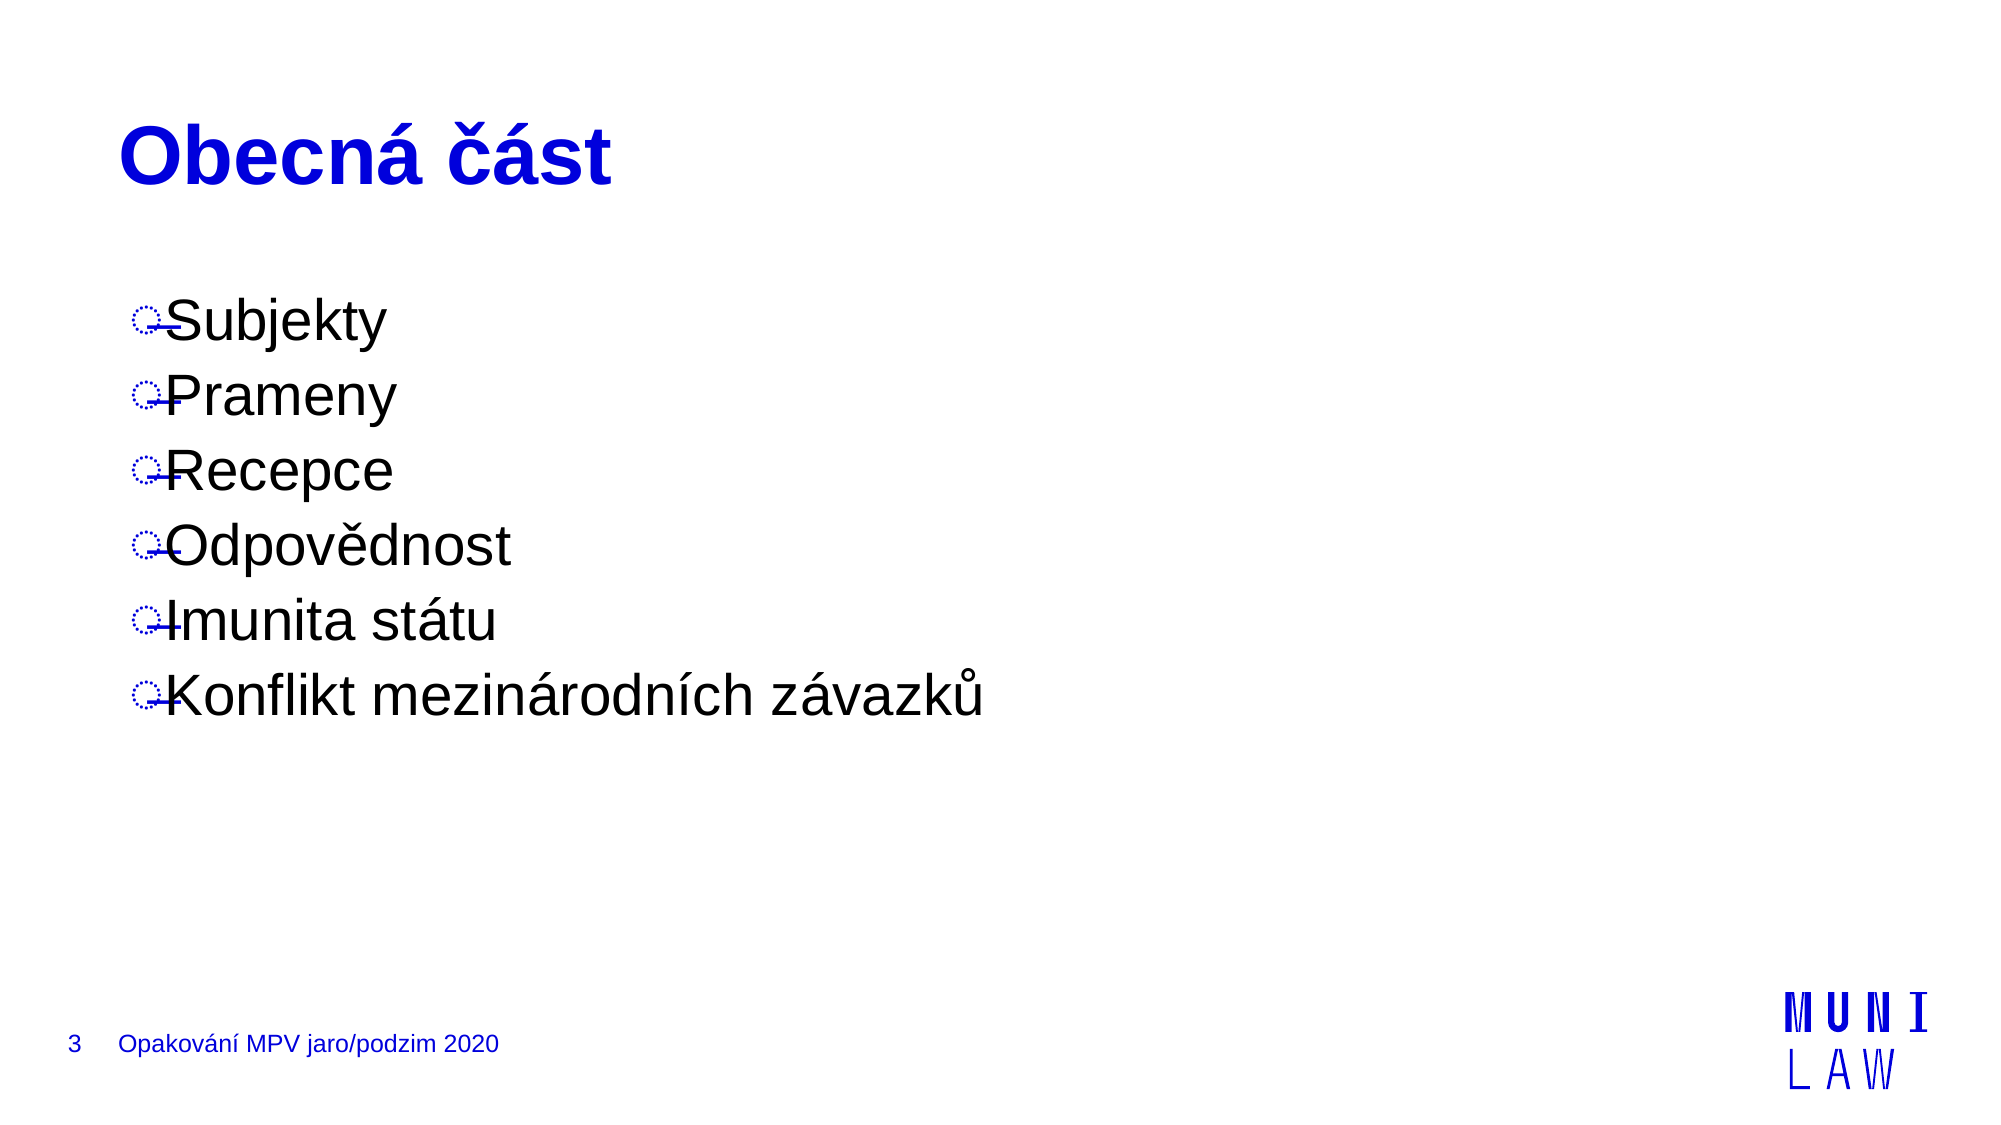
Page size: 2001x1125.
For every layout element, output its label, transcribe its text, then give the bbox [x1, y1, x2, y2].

title Obecná část [118, 118, 1883, 193]
footer Opakování MPV jaro/podzim 2020 [118, 1021, 1418, 1063]
list Subjekty Prameny Recepce Odpovědnost Imunita státu Konflikt mezinárodních závazků [118, 277, 1883, 957]
slide_number 3 [67, 1021, 110, 1063]
